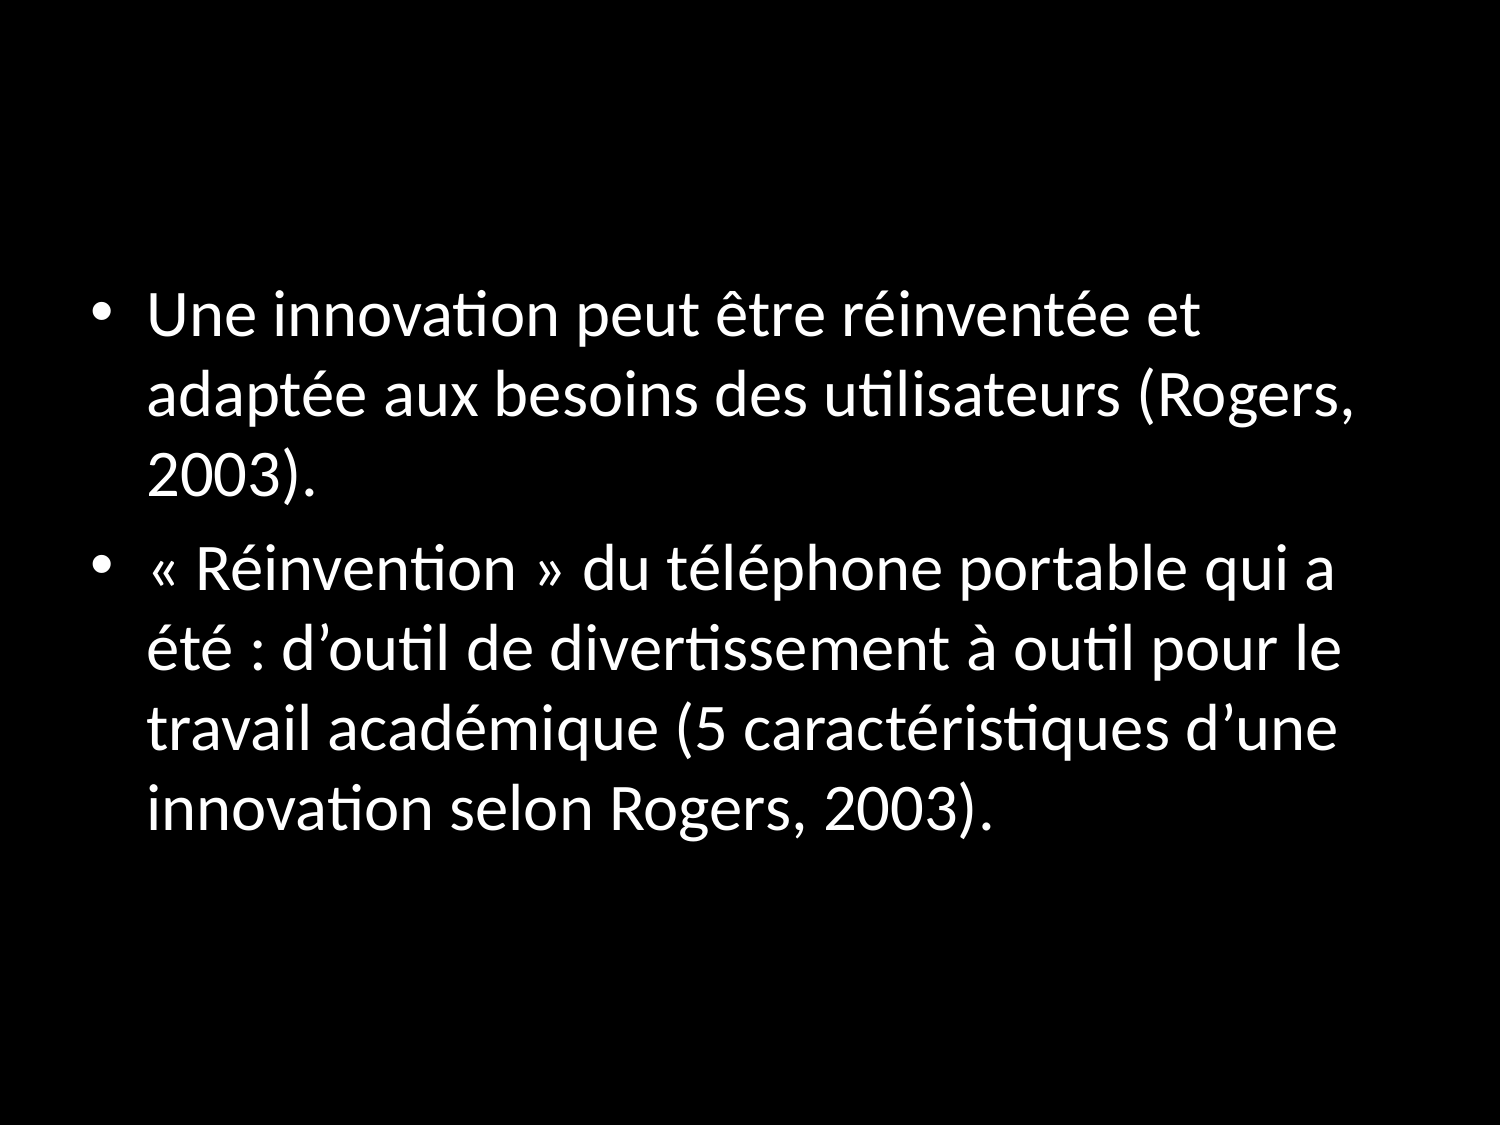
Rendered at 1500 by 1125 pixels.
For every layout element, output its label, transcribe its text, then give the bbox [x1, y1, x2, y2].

list Une innovation peut être réinventée et adaptée aux besoins des utilisateurs (Rogers, 2003). « Réinvention » du téléphone portable qui a été : d’outil de divertissement à outil pour le travail académique (5 caractéristiques d’une innovation selon Rogers, 2003). [75, 262, 1425, 1005]
